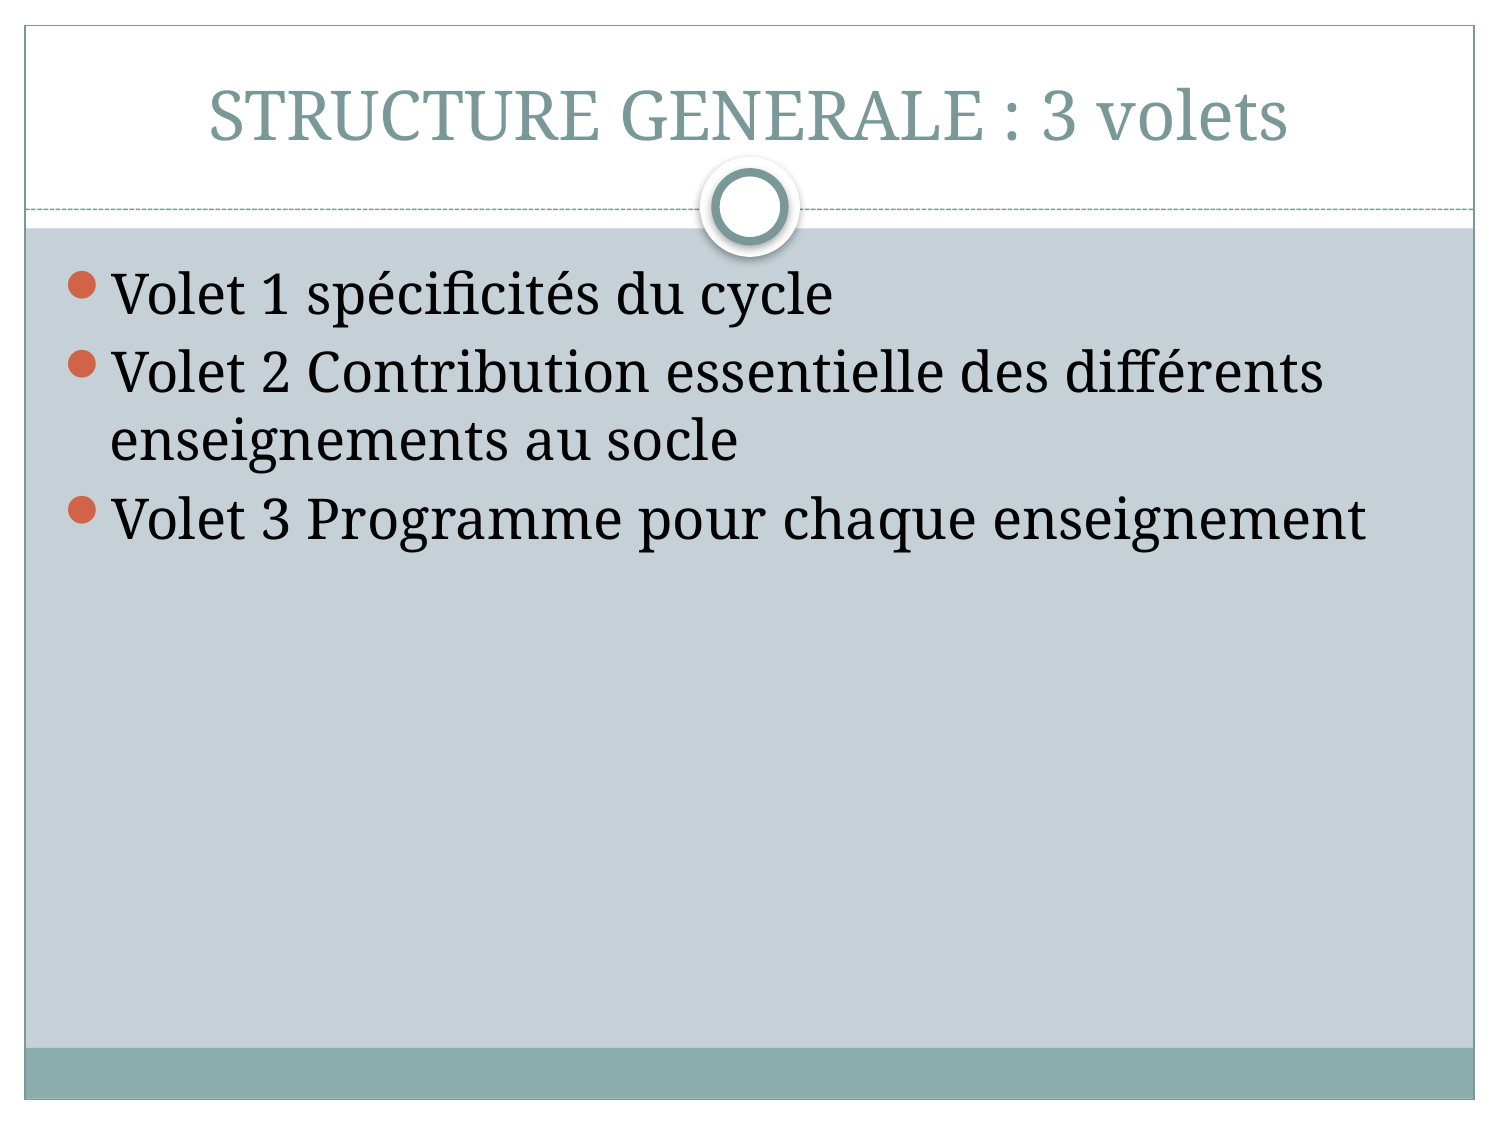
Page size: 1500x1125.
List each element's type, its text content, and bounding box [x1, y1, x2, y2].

title STRUCTURE GENERALE : 3 volets [49, 37, 1450, 162]
list Volet 1 spécificités du cycle Volet 2 Contribution essentielle des différents enseignements au socle Volet 3 Programme pour chaque enseignement [49, 250, 1445, 1001]
